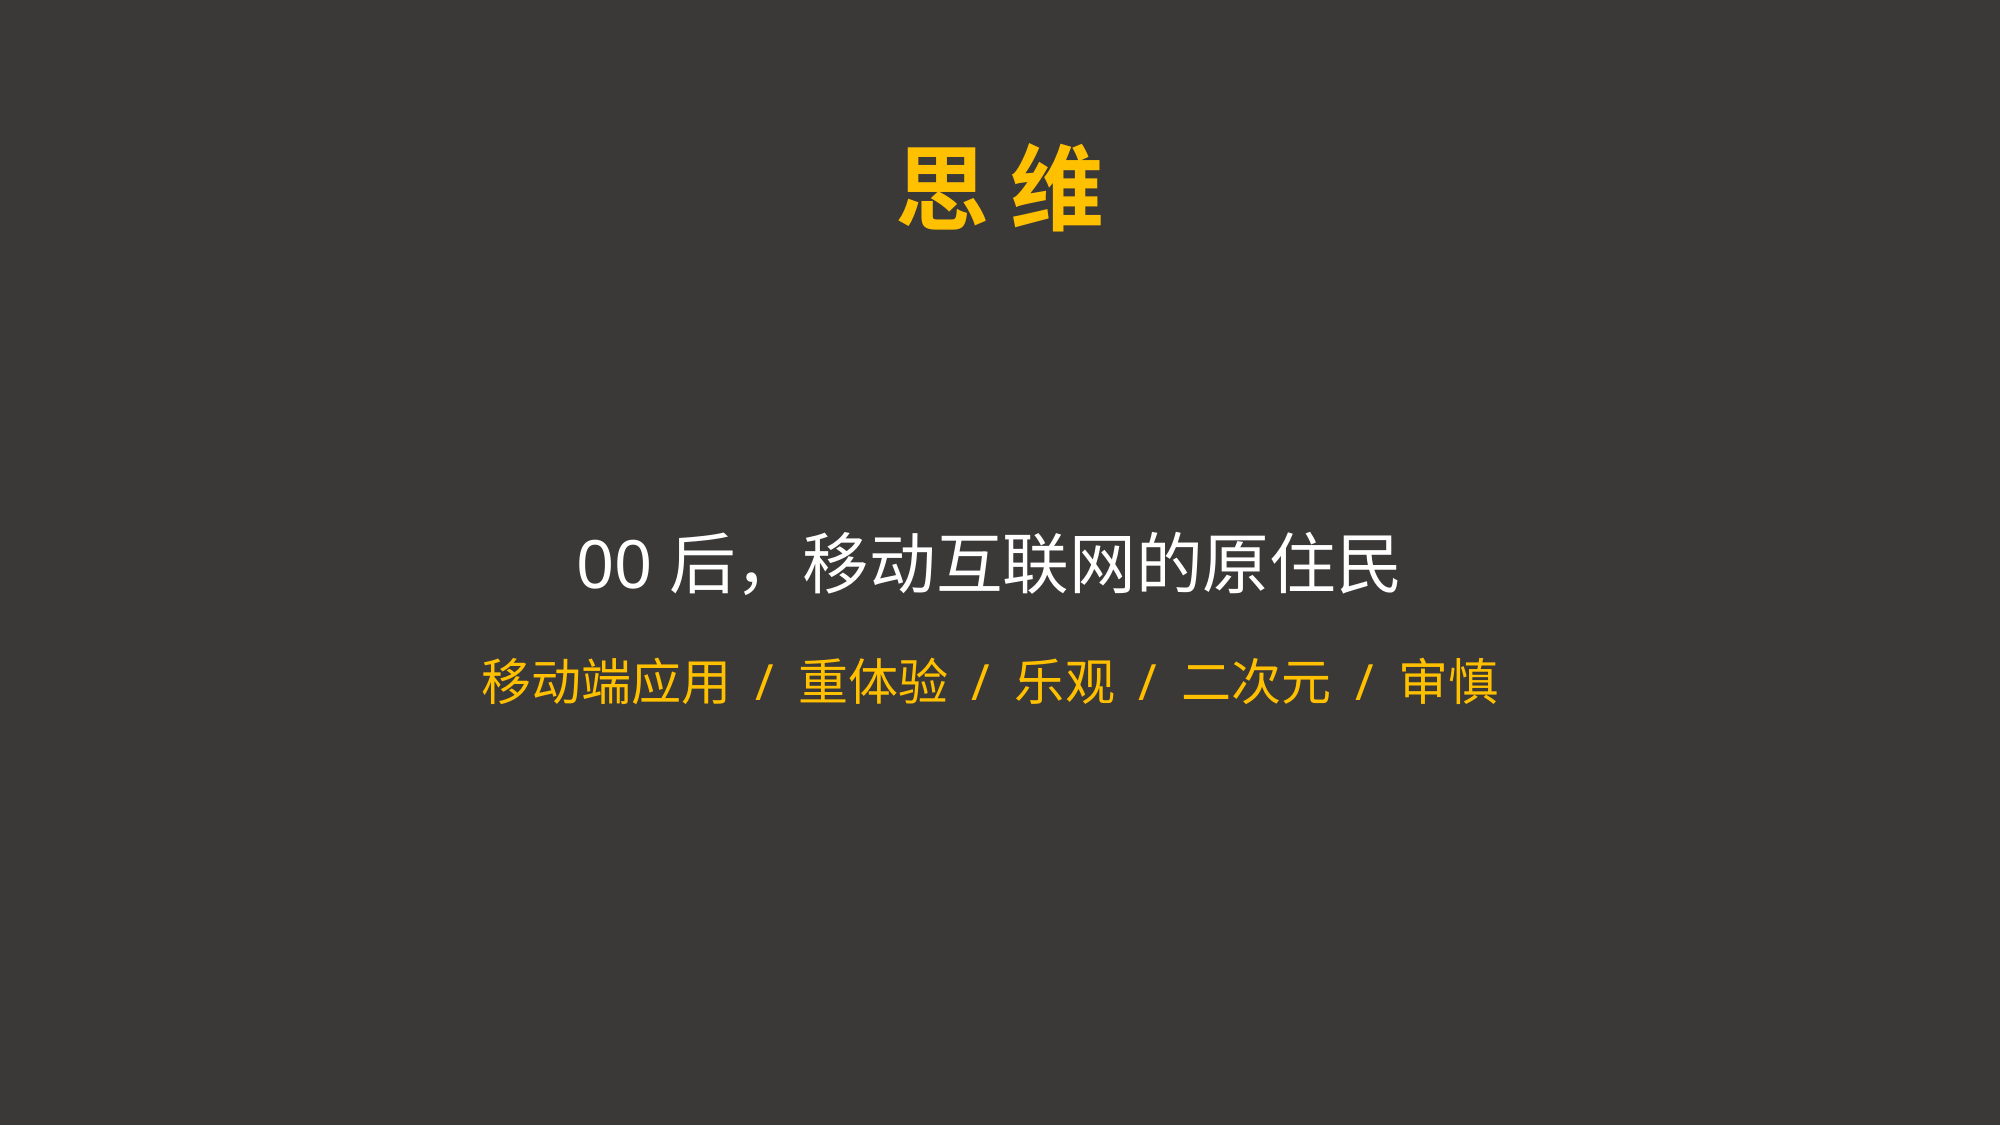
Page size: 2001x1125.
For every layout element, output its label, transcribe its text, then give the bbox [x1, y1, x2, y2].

title 00后，移动互联网的原住民 [319, 503, 1661, 630]
subtitle 移动端应用 / 重体验 / 乐观 / 二次元 / 审慎 [319, 630, 1661, 739]
text_box 思 维 [249, 122, 1750, 264]
